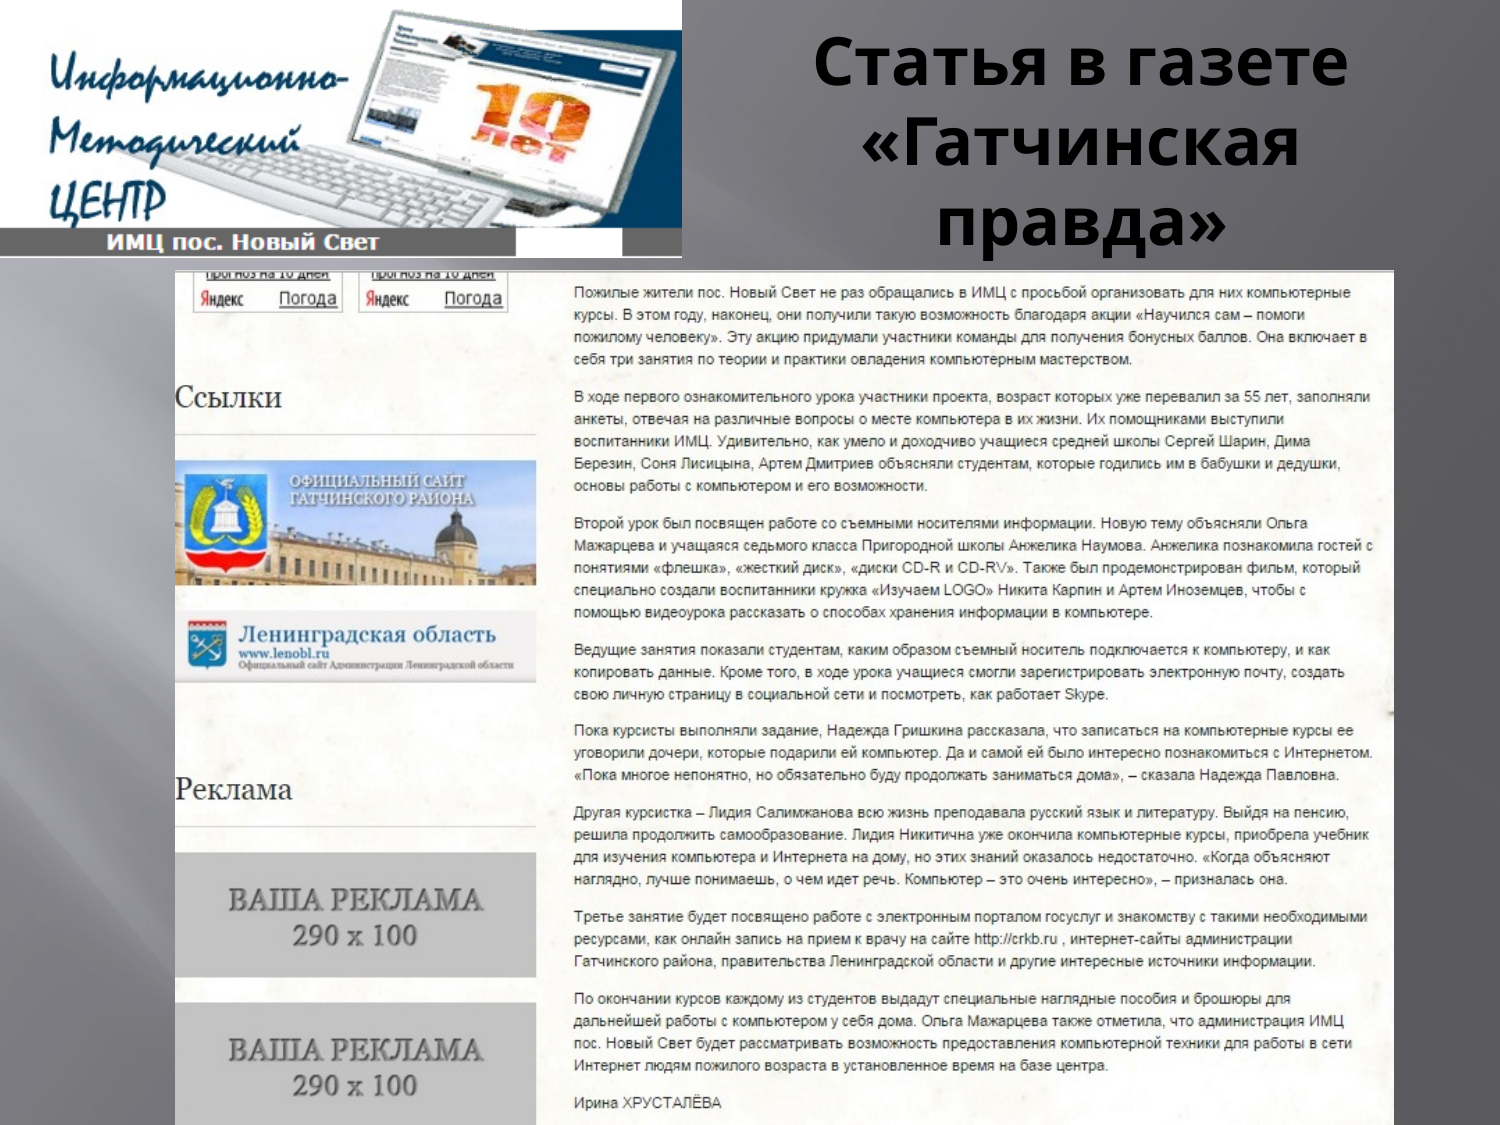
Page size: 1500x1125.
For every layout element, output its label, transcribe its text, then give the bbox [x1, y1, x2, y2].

title Статья в газете «Гатчинская правда» [738, 45, 1425, 233]
picture [175, 270, 1394, 1125]
picture [0, 0, 682, 258]
